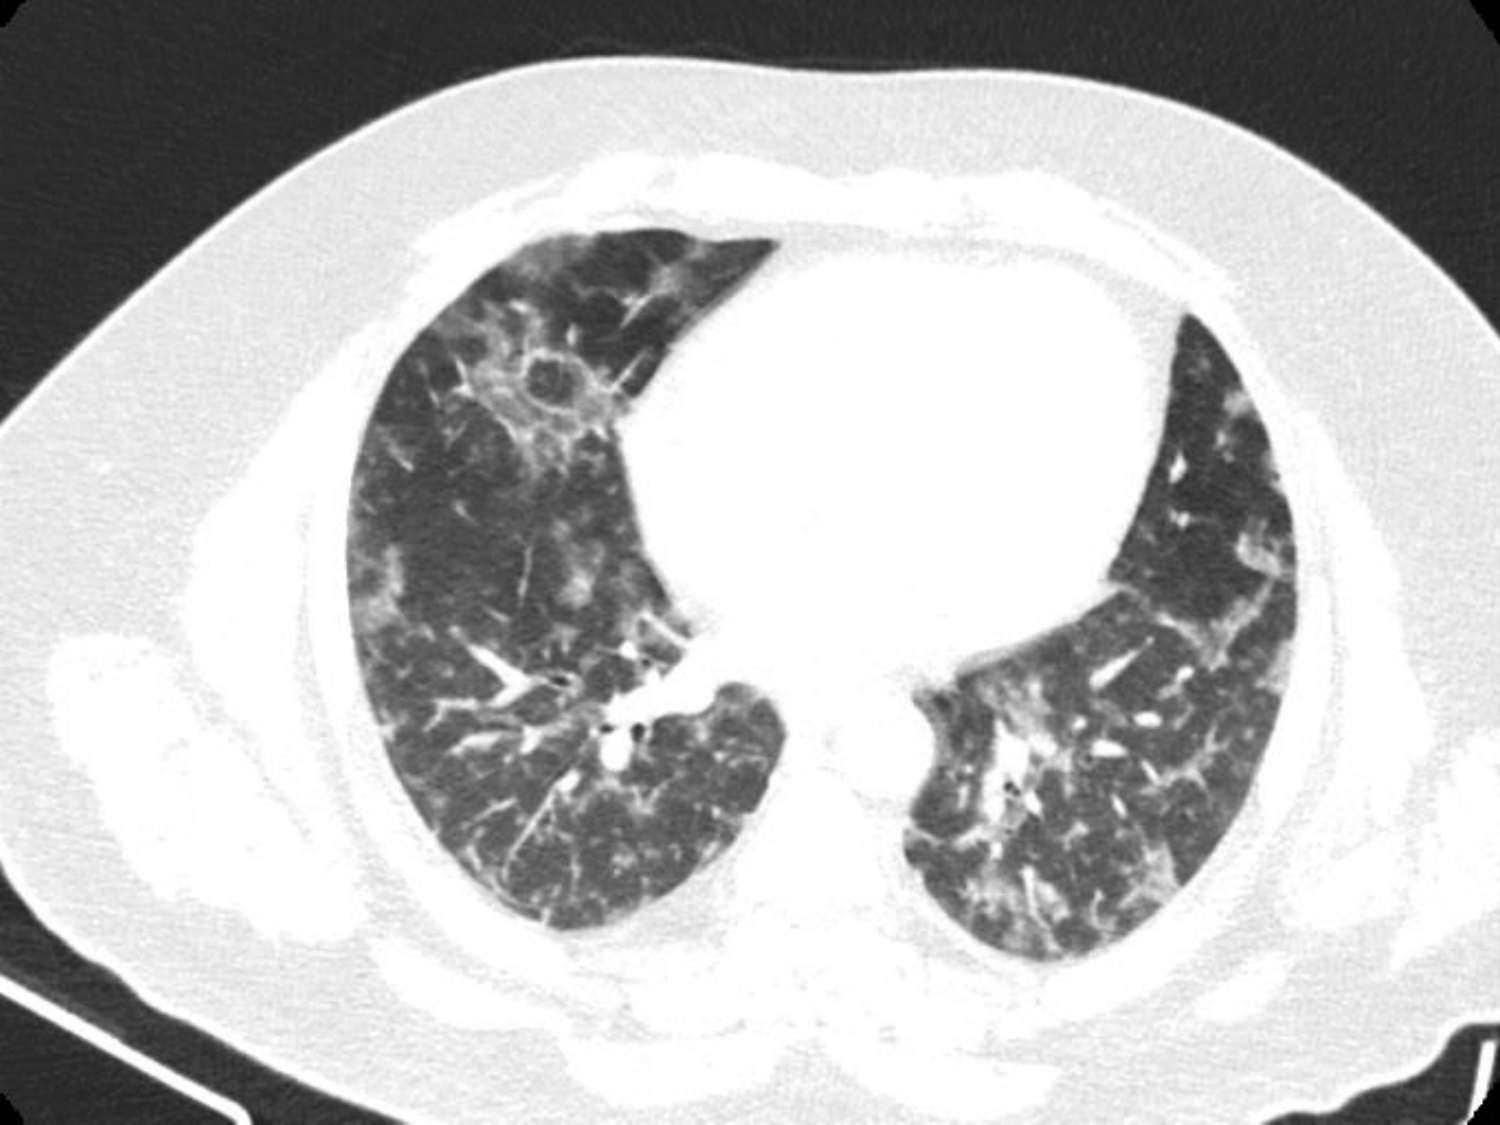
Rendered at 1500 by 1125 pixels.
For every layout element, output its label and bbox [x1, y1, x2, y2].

list [0, 0, 1500, 1125]
